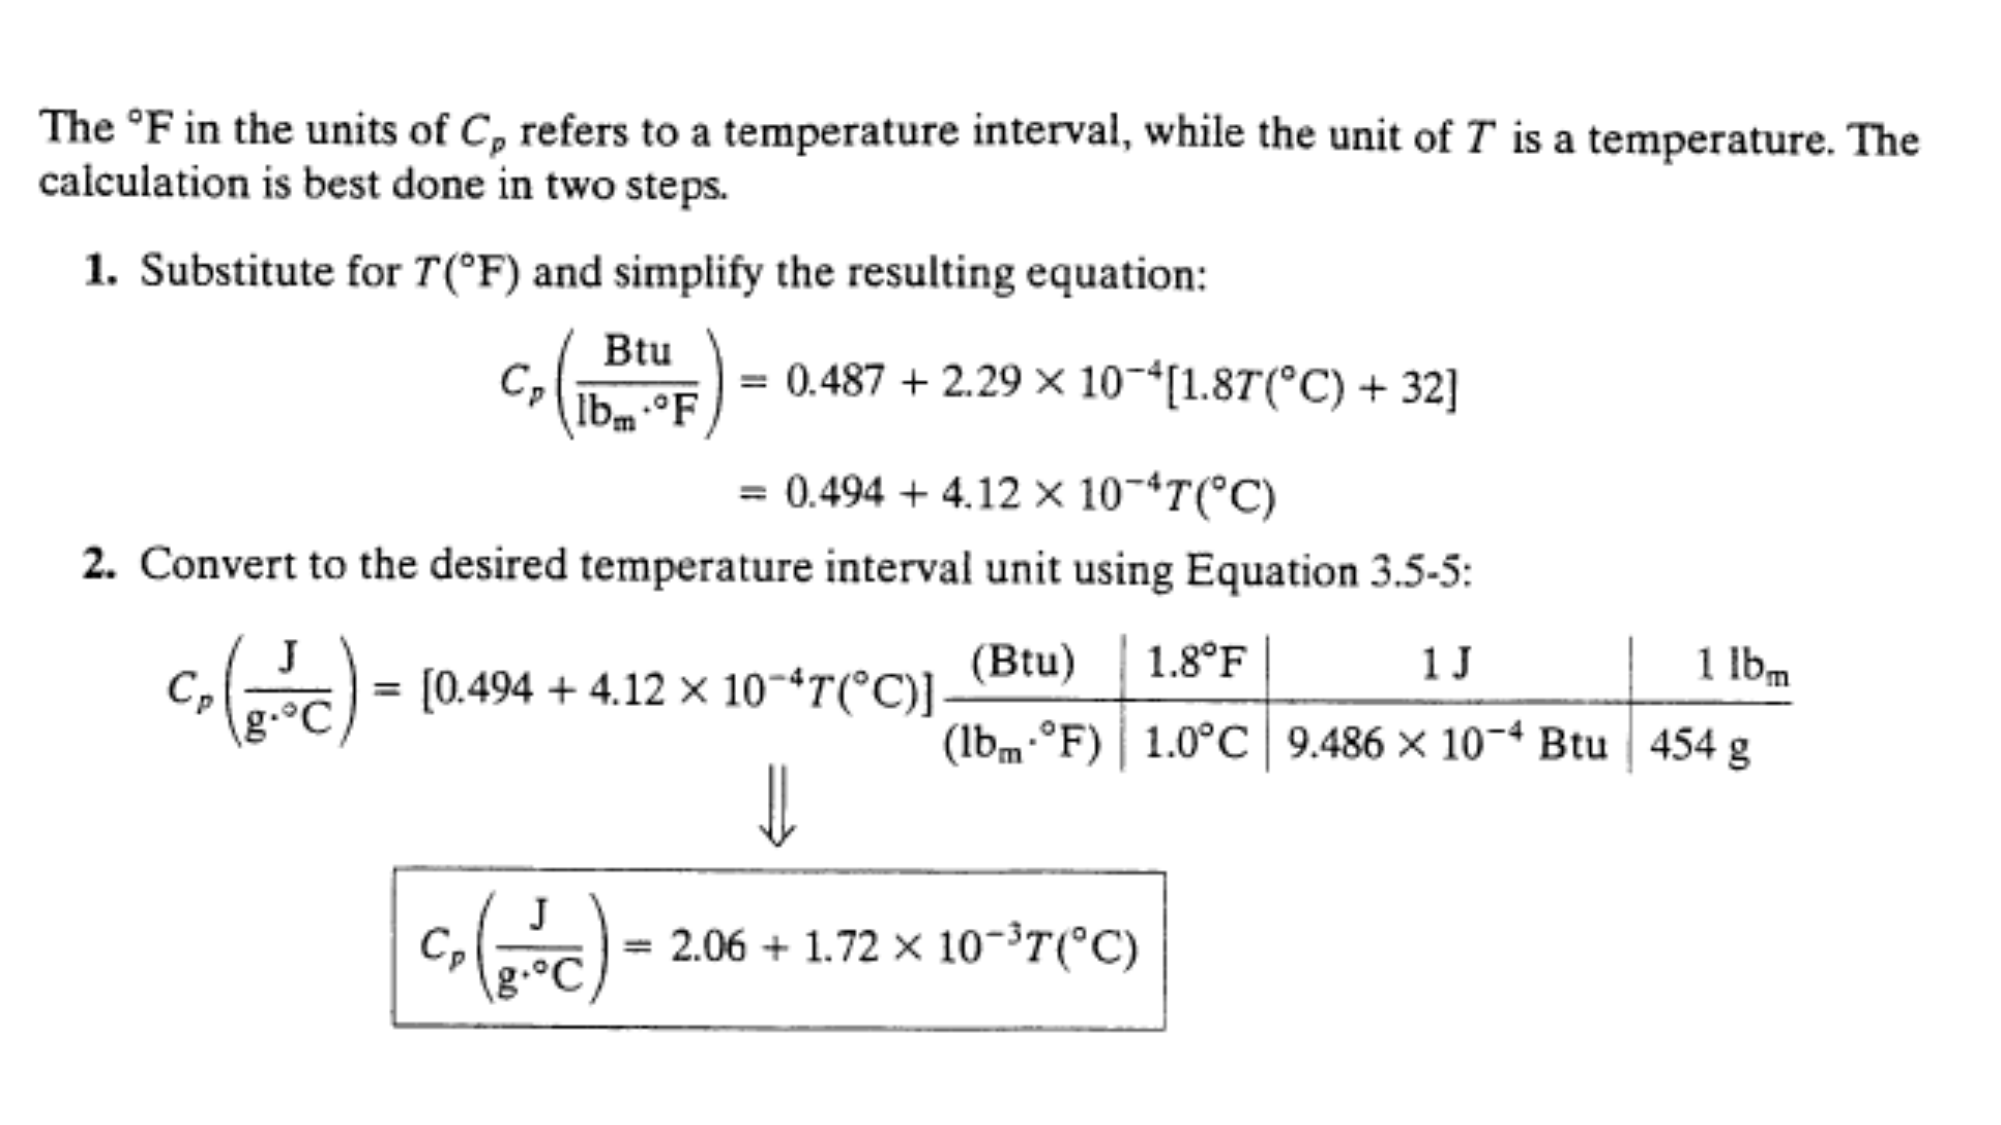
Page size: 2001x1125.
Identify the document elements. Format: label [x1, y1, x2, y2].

picture [0, 86, 2000, 1039]
